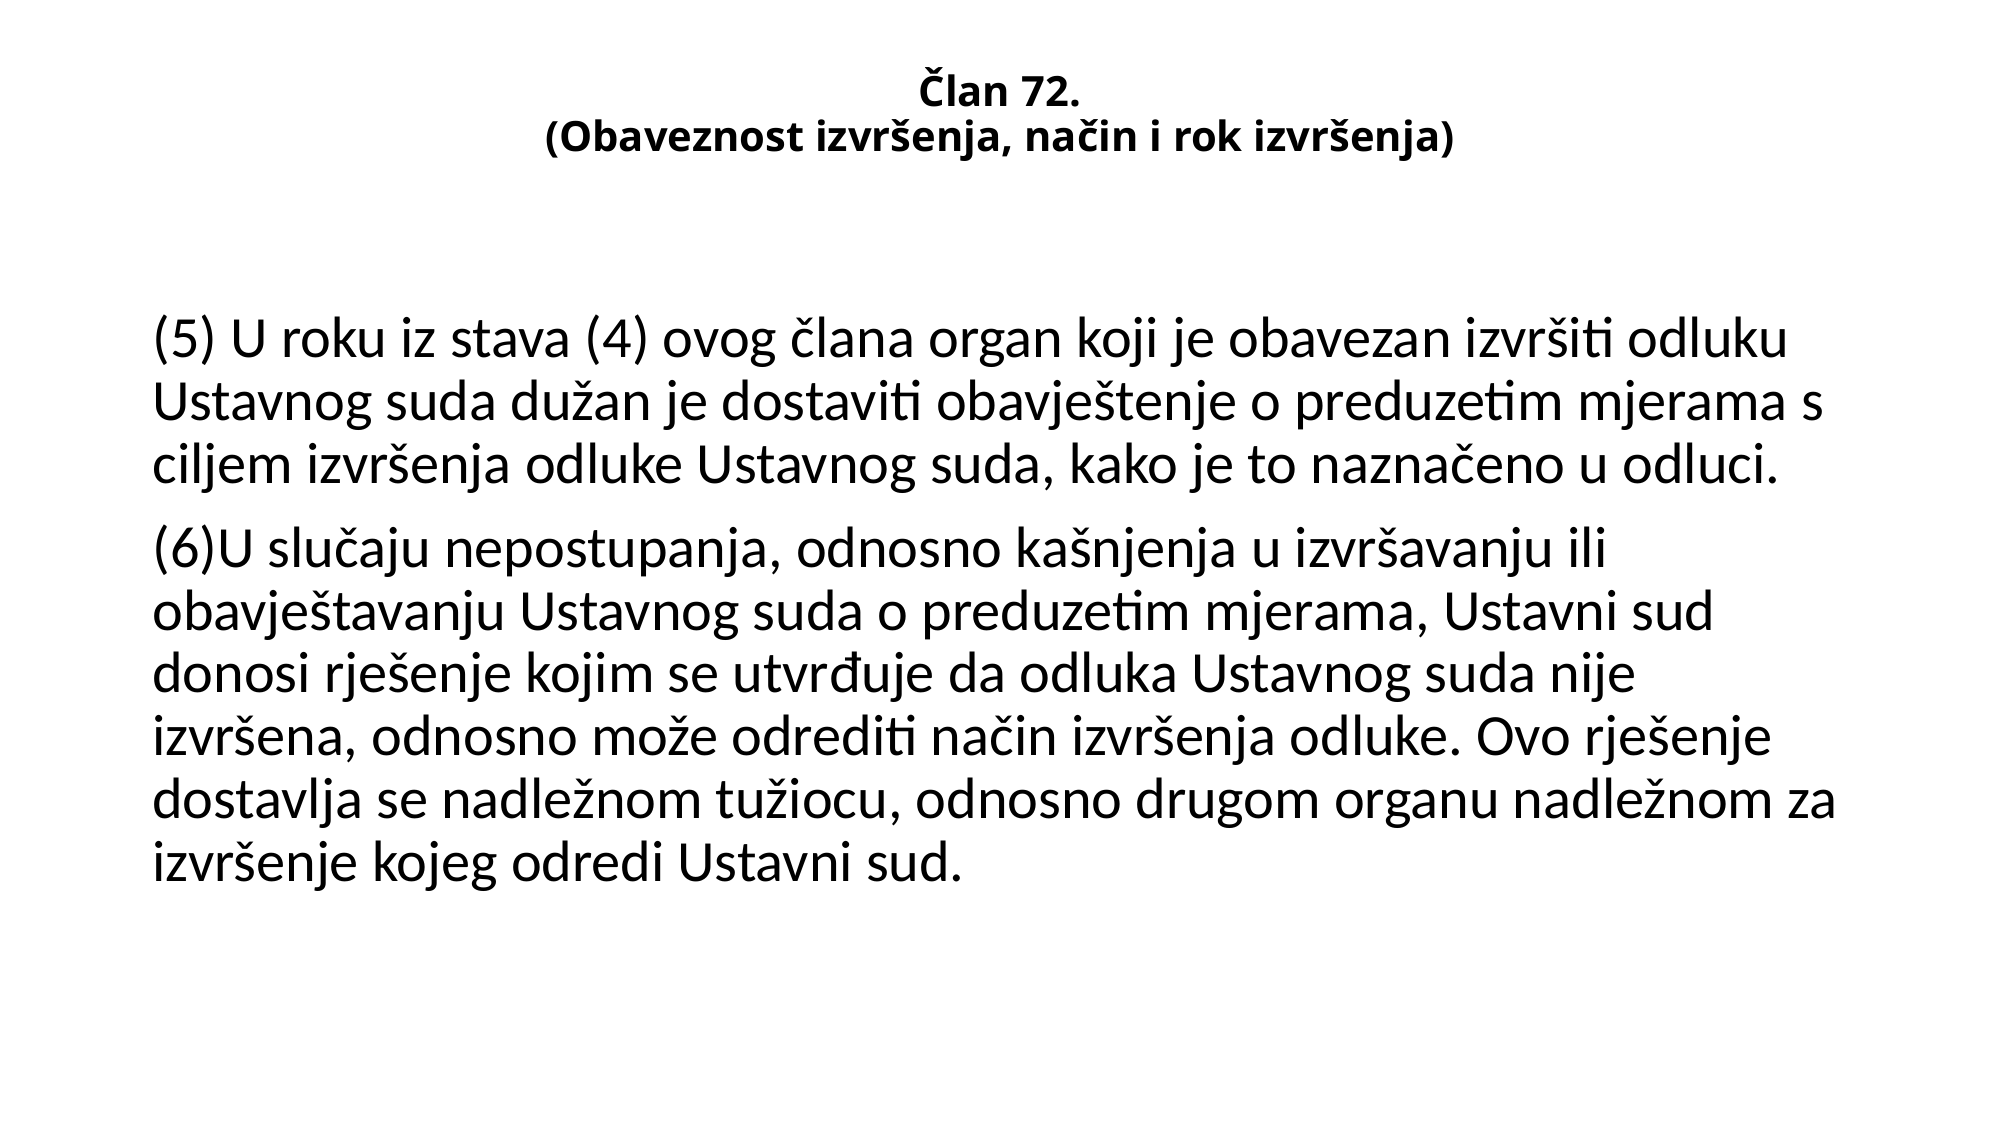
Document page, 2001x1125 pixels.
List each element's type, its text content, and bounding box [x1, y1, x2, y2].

list (5) U roku iz stava (4) ovog člana organ koji je obavezan izvršiti odluku Ustavnog suda dužan je dostaviti obavještenje o preduzetim mjerama s ciljem izvršenja odluke Ustavnog suda, kako je to naznačeno u odluci. (6)U slučaju nepostupanja, odnosno kašnjenja u izvršavanju ili obavještavanju Ustavnog suda o preduzetim mjerama, Ustavni sud donosi rješenje kojim se utvrđuje da odluka Ustavnog suda nije izvršena, odnosno može odrediti način izvršenja odluke. Ovo rješenje dostavlja se nadležnom tužiocu, odnosno drugom organu nadležnom za izvršenje kojeg odredi Ustavni sud. [137, 299, 1863, 1014]
title Član 72. (Obaveznost izvršenja, način i rok izvršenja) [137, 59, 1863, 172]
